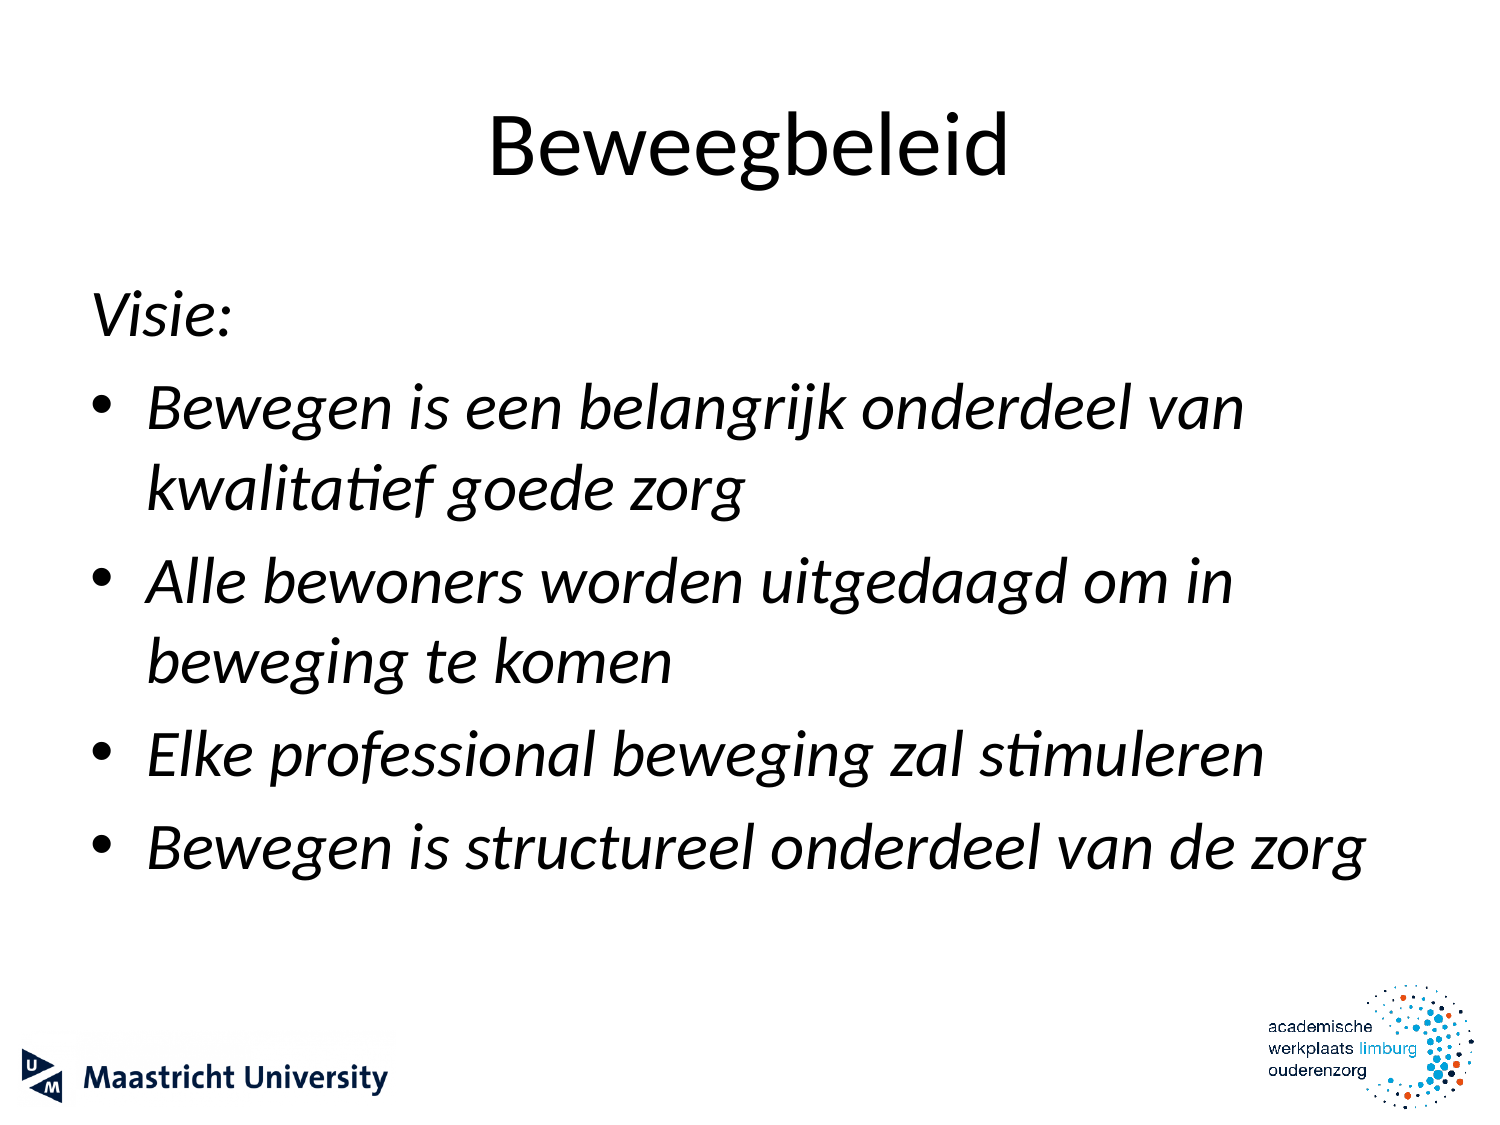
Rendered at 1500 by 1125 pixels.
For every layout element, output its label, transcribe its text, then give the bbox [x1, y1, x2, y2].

title Beweegbeleid [75, 45, 1425, 233]
list Visie: Bewegen is een belangrijk onderdeel van kwalitatief goede zorg Alle bewoners worden uitgedaagd om in beweging te komen Elke professional beweging zal stimuleren Bewegen is structureel onderdeel van de zorg [75, 262, 1425, 1005]
picture [1257, 975, 1483, 1119]
picture [17, 1030, 396, 1107]
